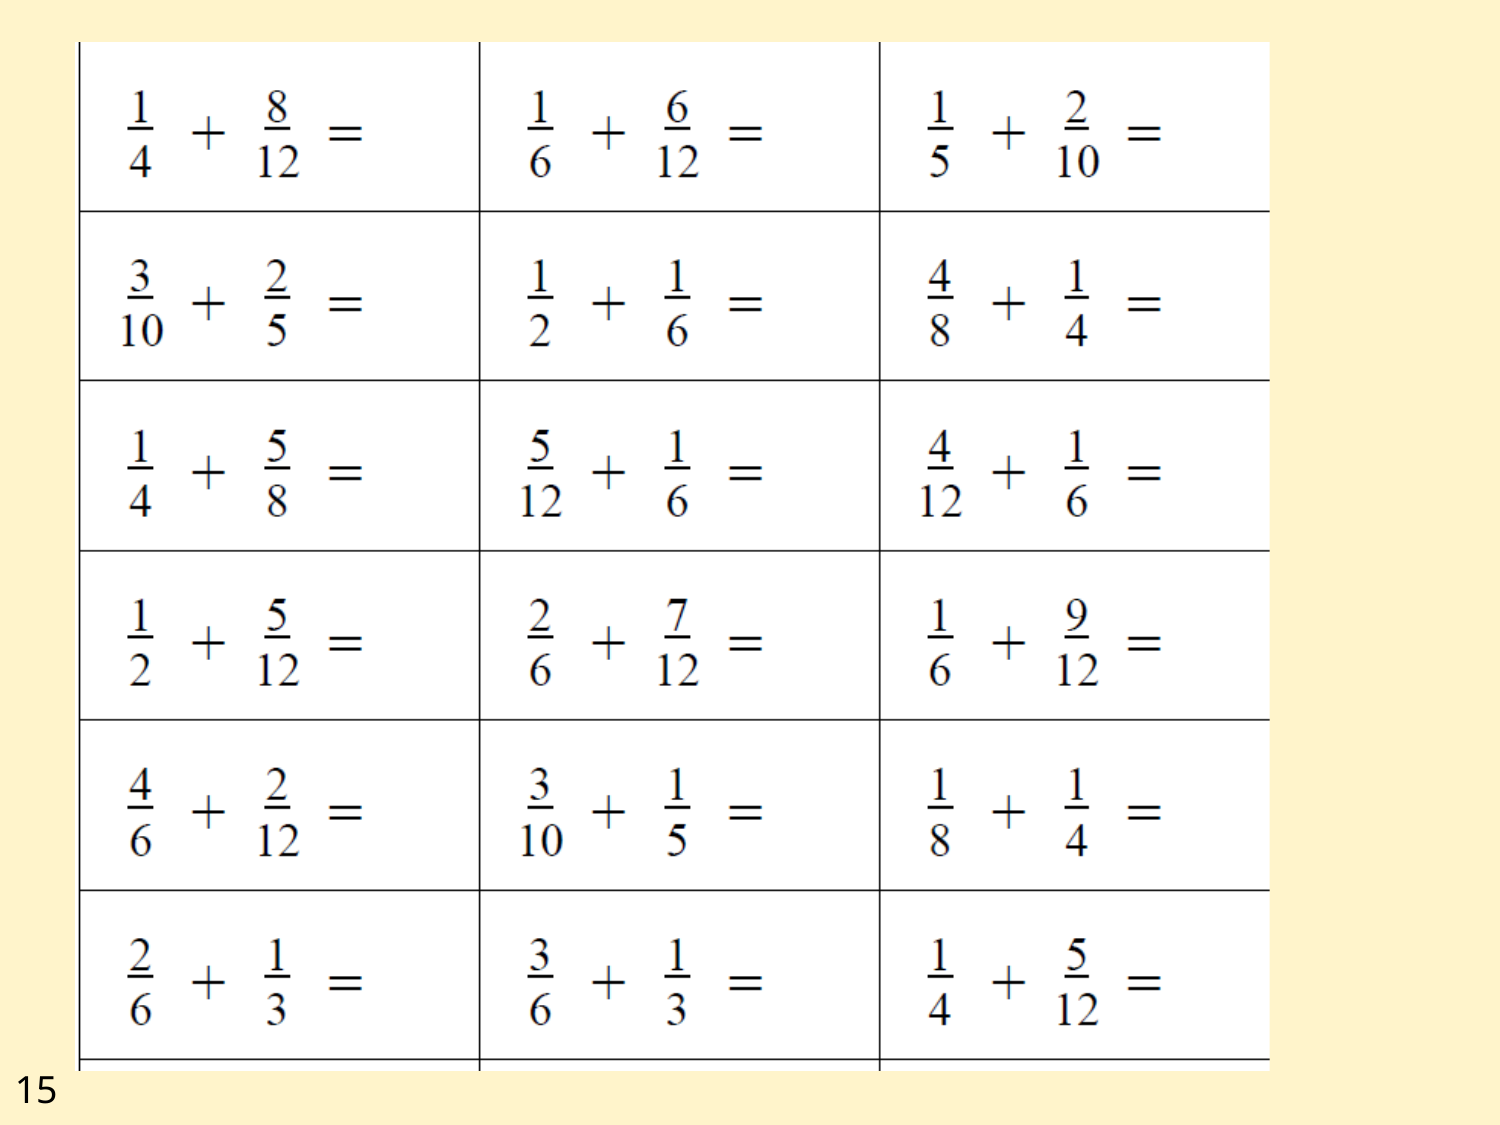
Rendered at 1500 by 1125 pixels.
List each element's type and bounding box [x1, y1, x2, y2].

picture [74, 42, 1270, 1071]
